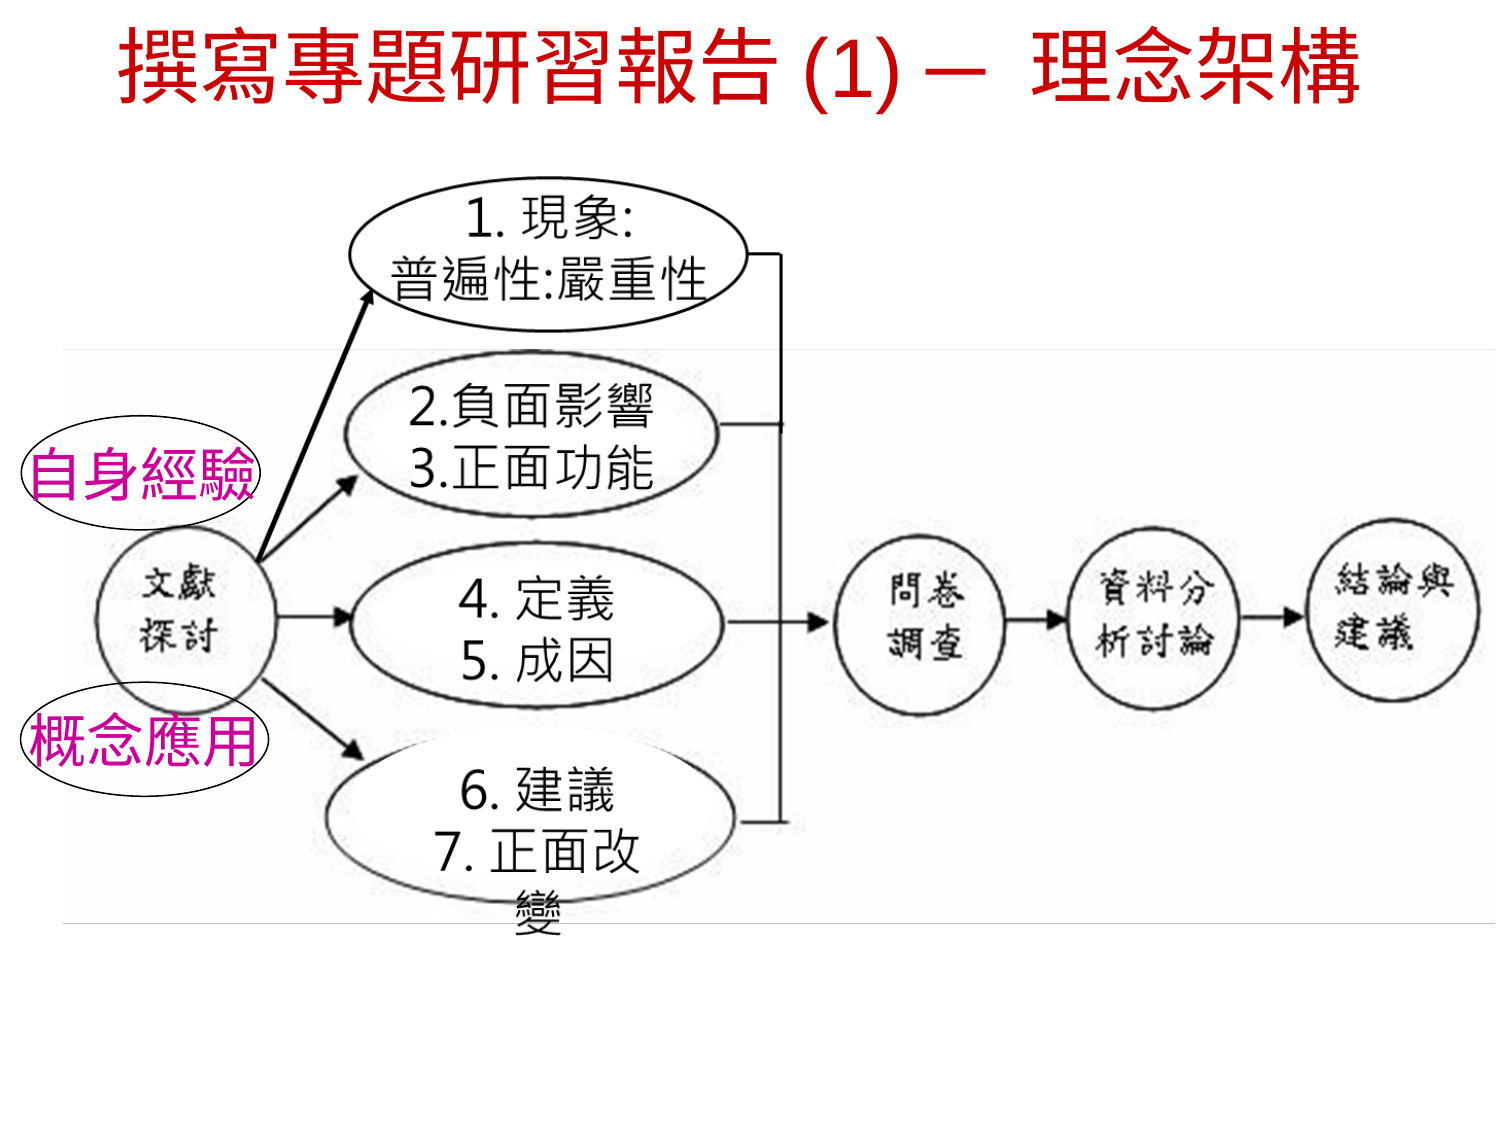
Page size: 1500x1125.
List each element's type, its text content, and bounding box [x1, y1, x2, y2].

text_box 自身經驗 [21, 432, 57, 514]
title 撰寫專題研習報告(1) ─ 理念架構 [0, 7, 1485, 121]
text_box 概念應用 [20, 698, 57, 780]
picture [62, 171, 1495, 977]
